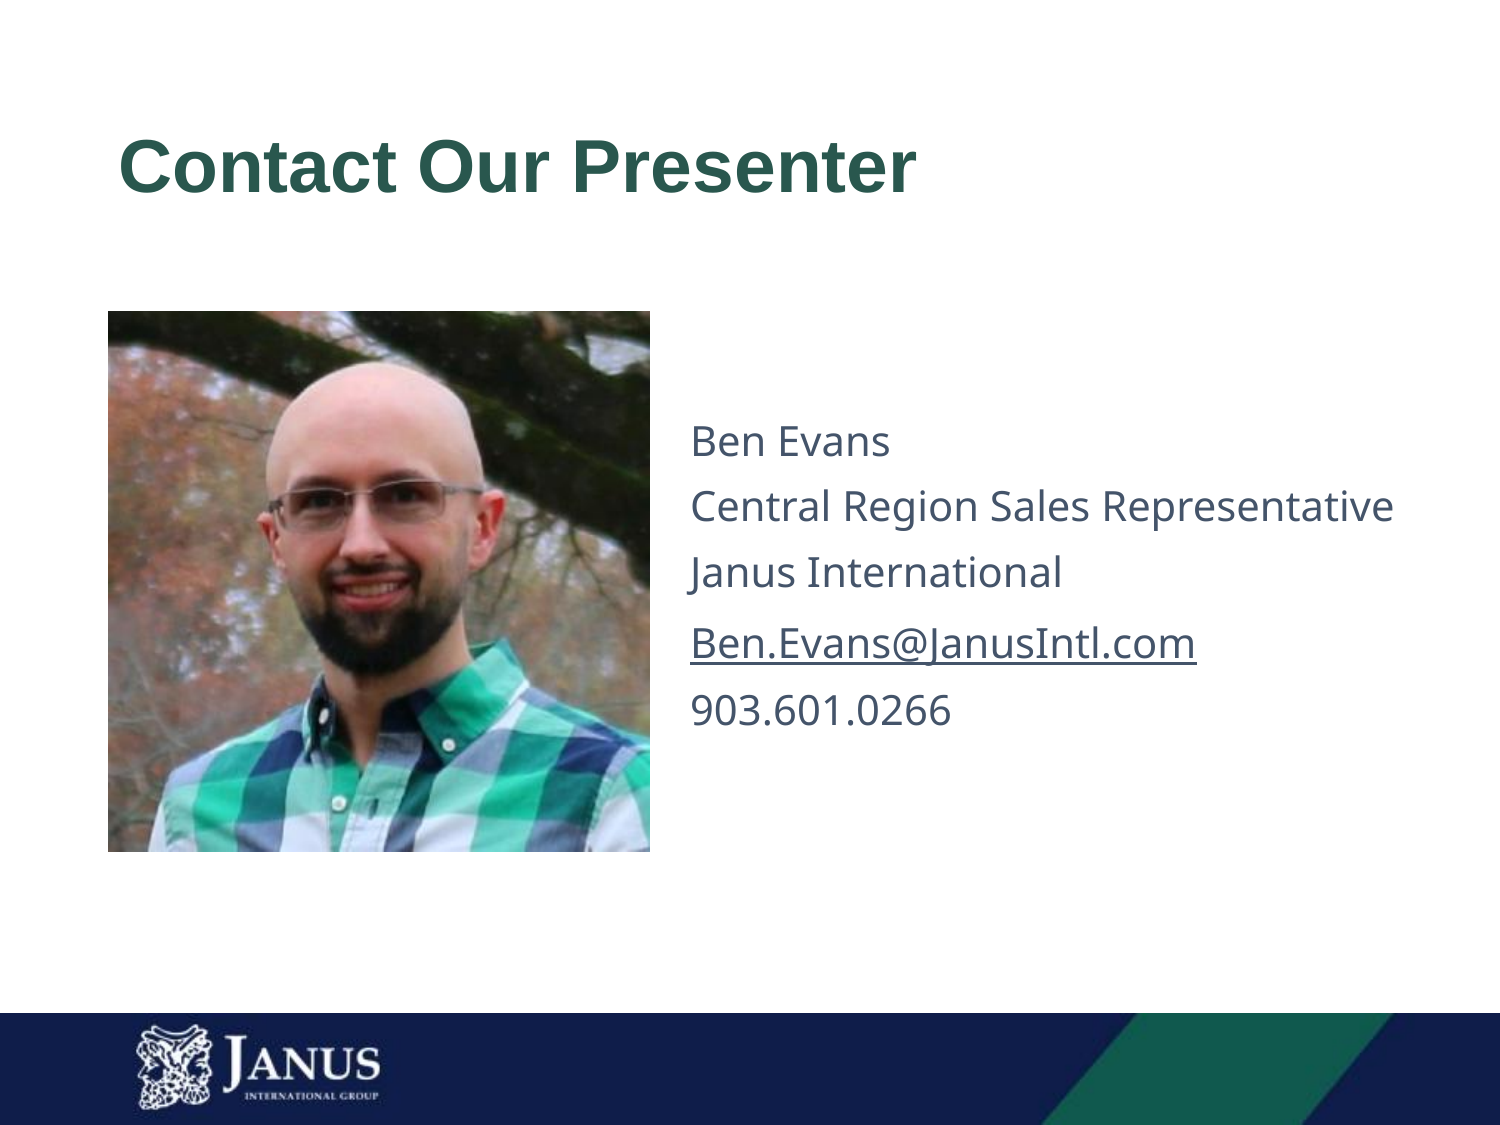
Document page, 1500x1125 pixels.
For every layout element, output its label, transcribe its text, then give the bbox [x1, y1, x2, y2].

picture [0, 1013, 1500, 1125]
list Ben Evans Central Region Sales Representative Janus International Ben.Evans@JanusIntl.com 903.601.0266 [675, 412, 1438, 751]
title Contact Our Presenter [103, 59, 1397, 278]
picture [108, 311, 650, 852]
